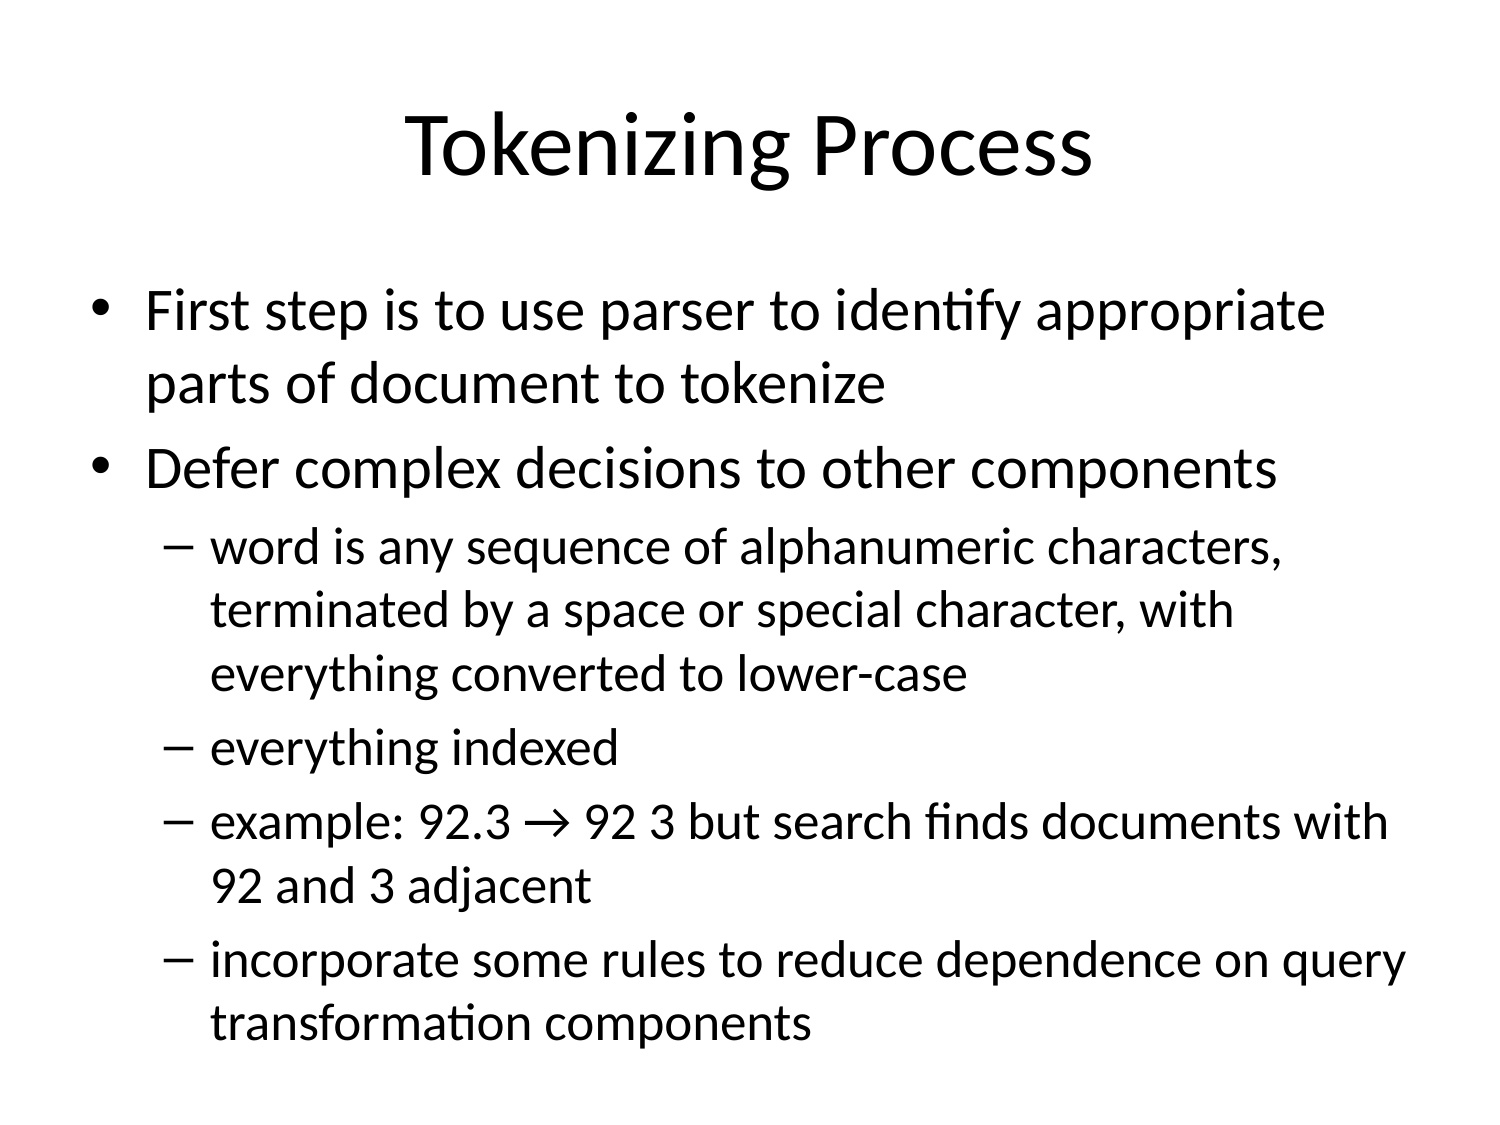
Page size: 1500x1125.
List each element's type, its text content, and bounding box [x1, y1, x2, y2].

title Tokenizing Process [75, 45, 1425, 233]
list First step is to use parser to identify appropriate parts of document to tokenize Defer complex decisions to other components word is any sequence of alphanumeric characters, terminated by a space or special character, with everything converted to lower-case everything indexed example: 92.3 → 92 3 but search finds documents with 92 and 3 adjacent incorporate some rules to reduce dependence on query transformation components [75, 262, 1425, 1063]
